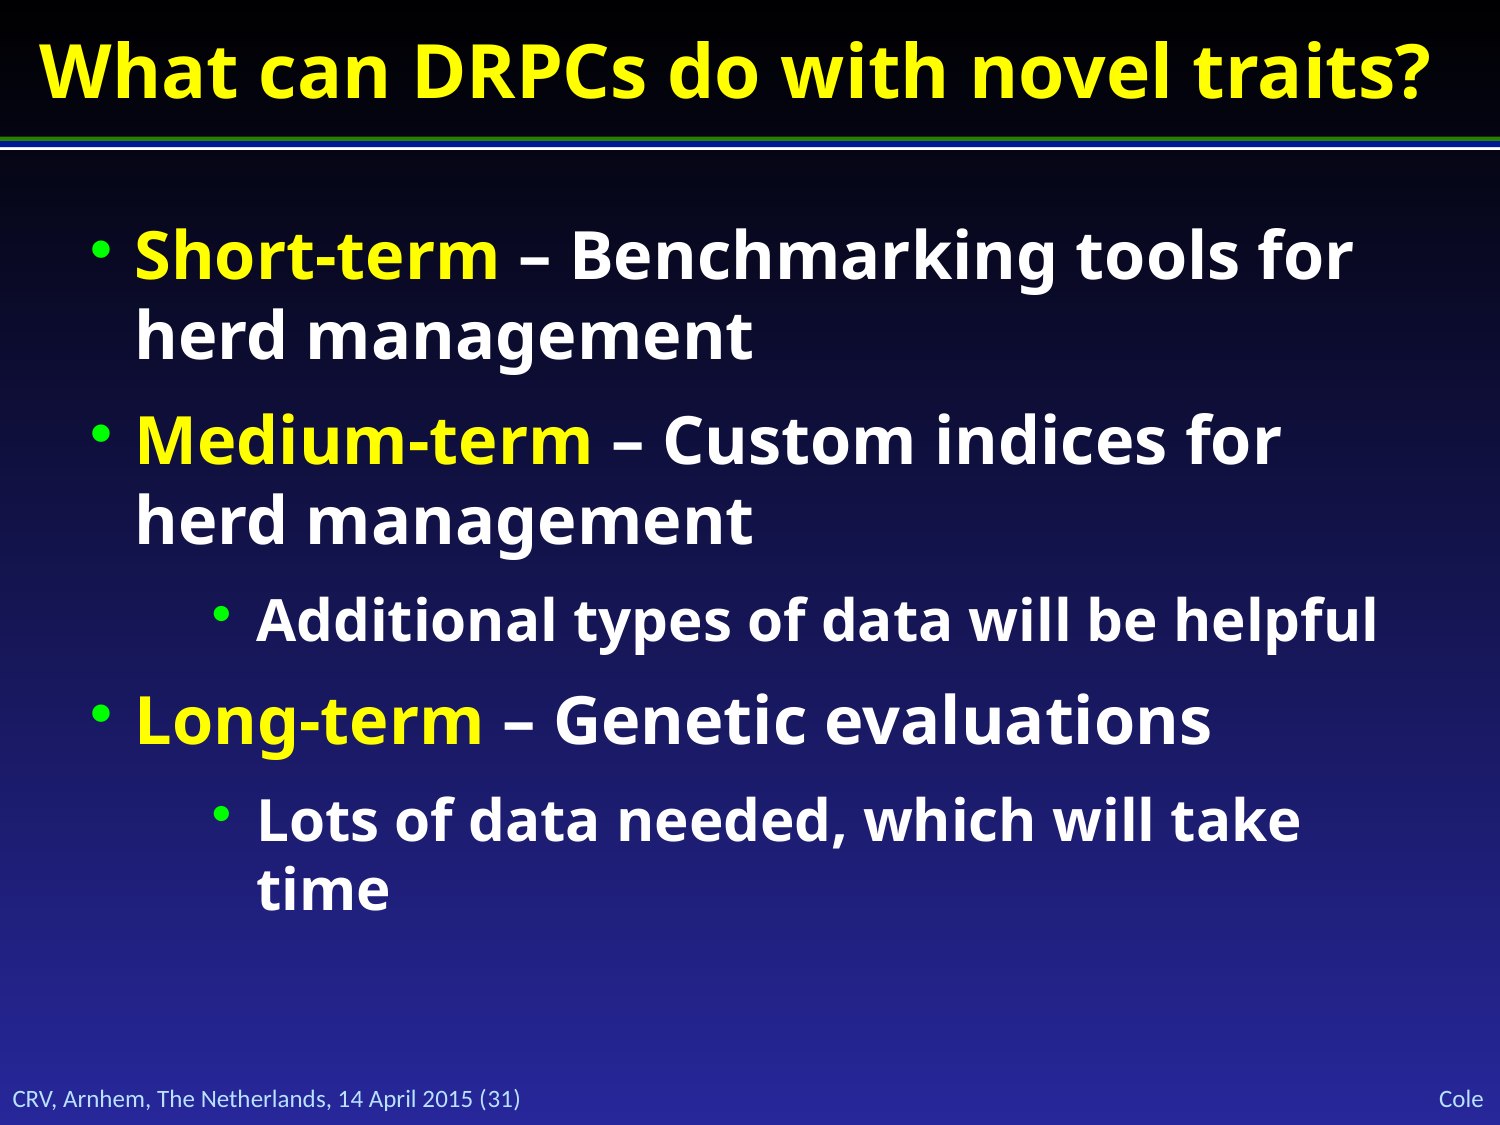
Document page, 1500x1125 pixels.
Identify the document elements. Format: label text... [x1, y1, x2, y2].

text_box Short-term – Benchmarking tools for herd management Medium-term – Custom indices for herd management Additional types of data will be helpful Long-term – Genetic evaluations Lots of data needed, which will take time [74, 205, 1413, 1054]
text_box What can DRPCs do with novel traits? [24, 16, 1475, 122]
